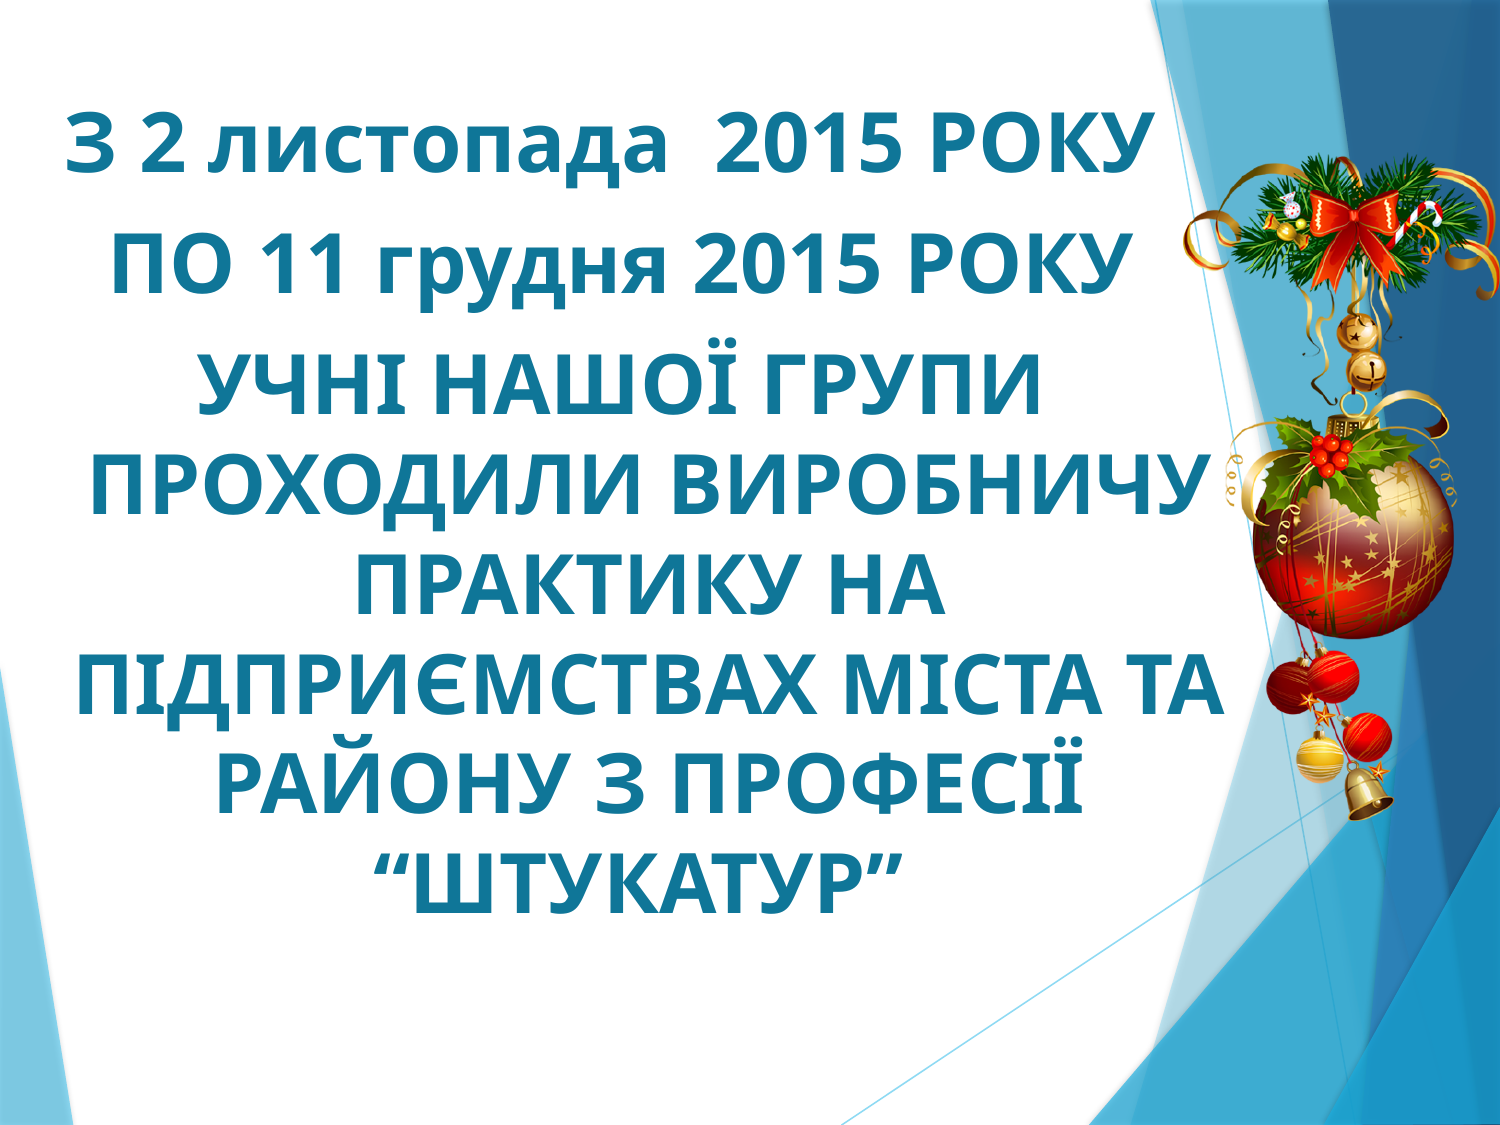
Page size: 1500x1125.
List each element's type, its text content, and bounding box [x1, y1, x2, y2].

list З 2 листопада 2015 РОКУ ПО 11 грудня 2015 РОКУ УЧНІ НАШОЇ ГРУПИ ПРОХОДИЛИ ВИРОБНИЧУ ПРАКТИКУ НА ПІДПРИЄМСТВАХ МІСТА ТА РАЙОНУ З ПРОФЕСІЇ “ШТУКАТУР” [0, 82, 1278, 1079]
picture [1183, 151, 1500, 821]
